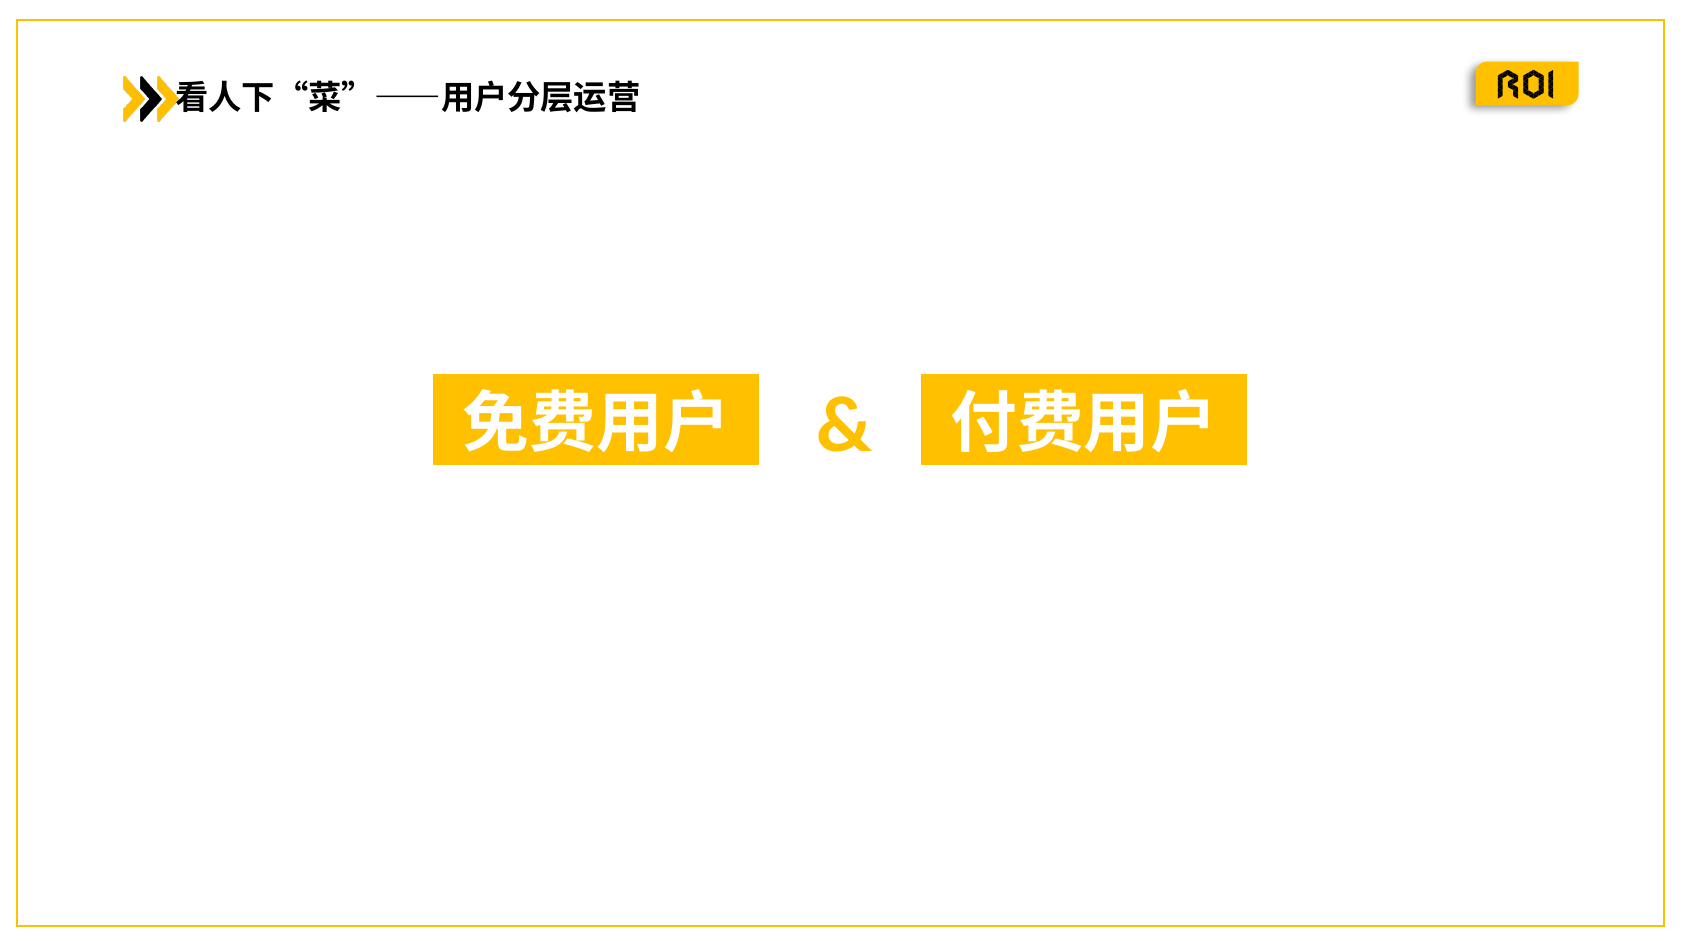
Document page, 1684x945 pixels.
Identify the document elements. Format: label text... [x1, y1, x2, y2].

text_box 免费用户 [430, 371, 762, 469]
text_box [1475, 61, 1579, 106]
text_box [16, 19, 1665, 927]
text_box 付费用户 [918, 371, 1250, 468]
text_box & [801, 364, 882, 475]
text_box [123, 76, 180, 122]
